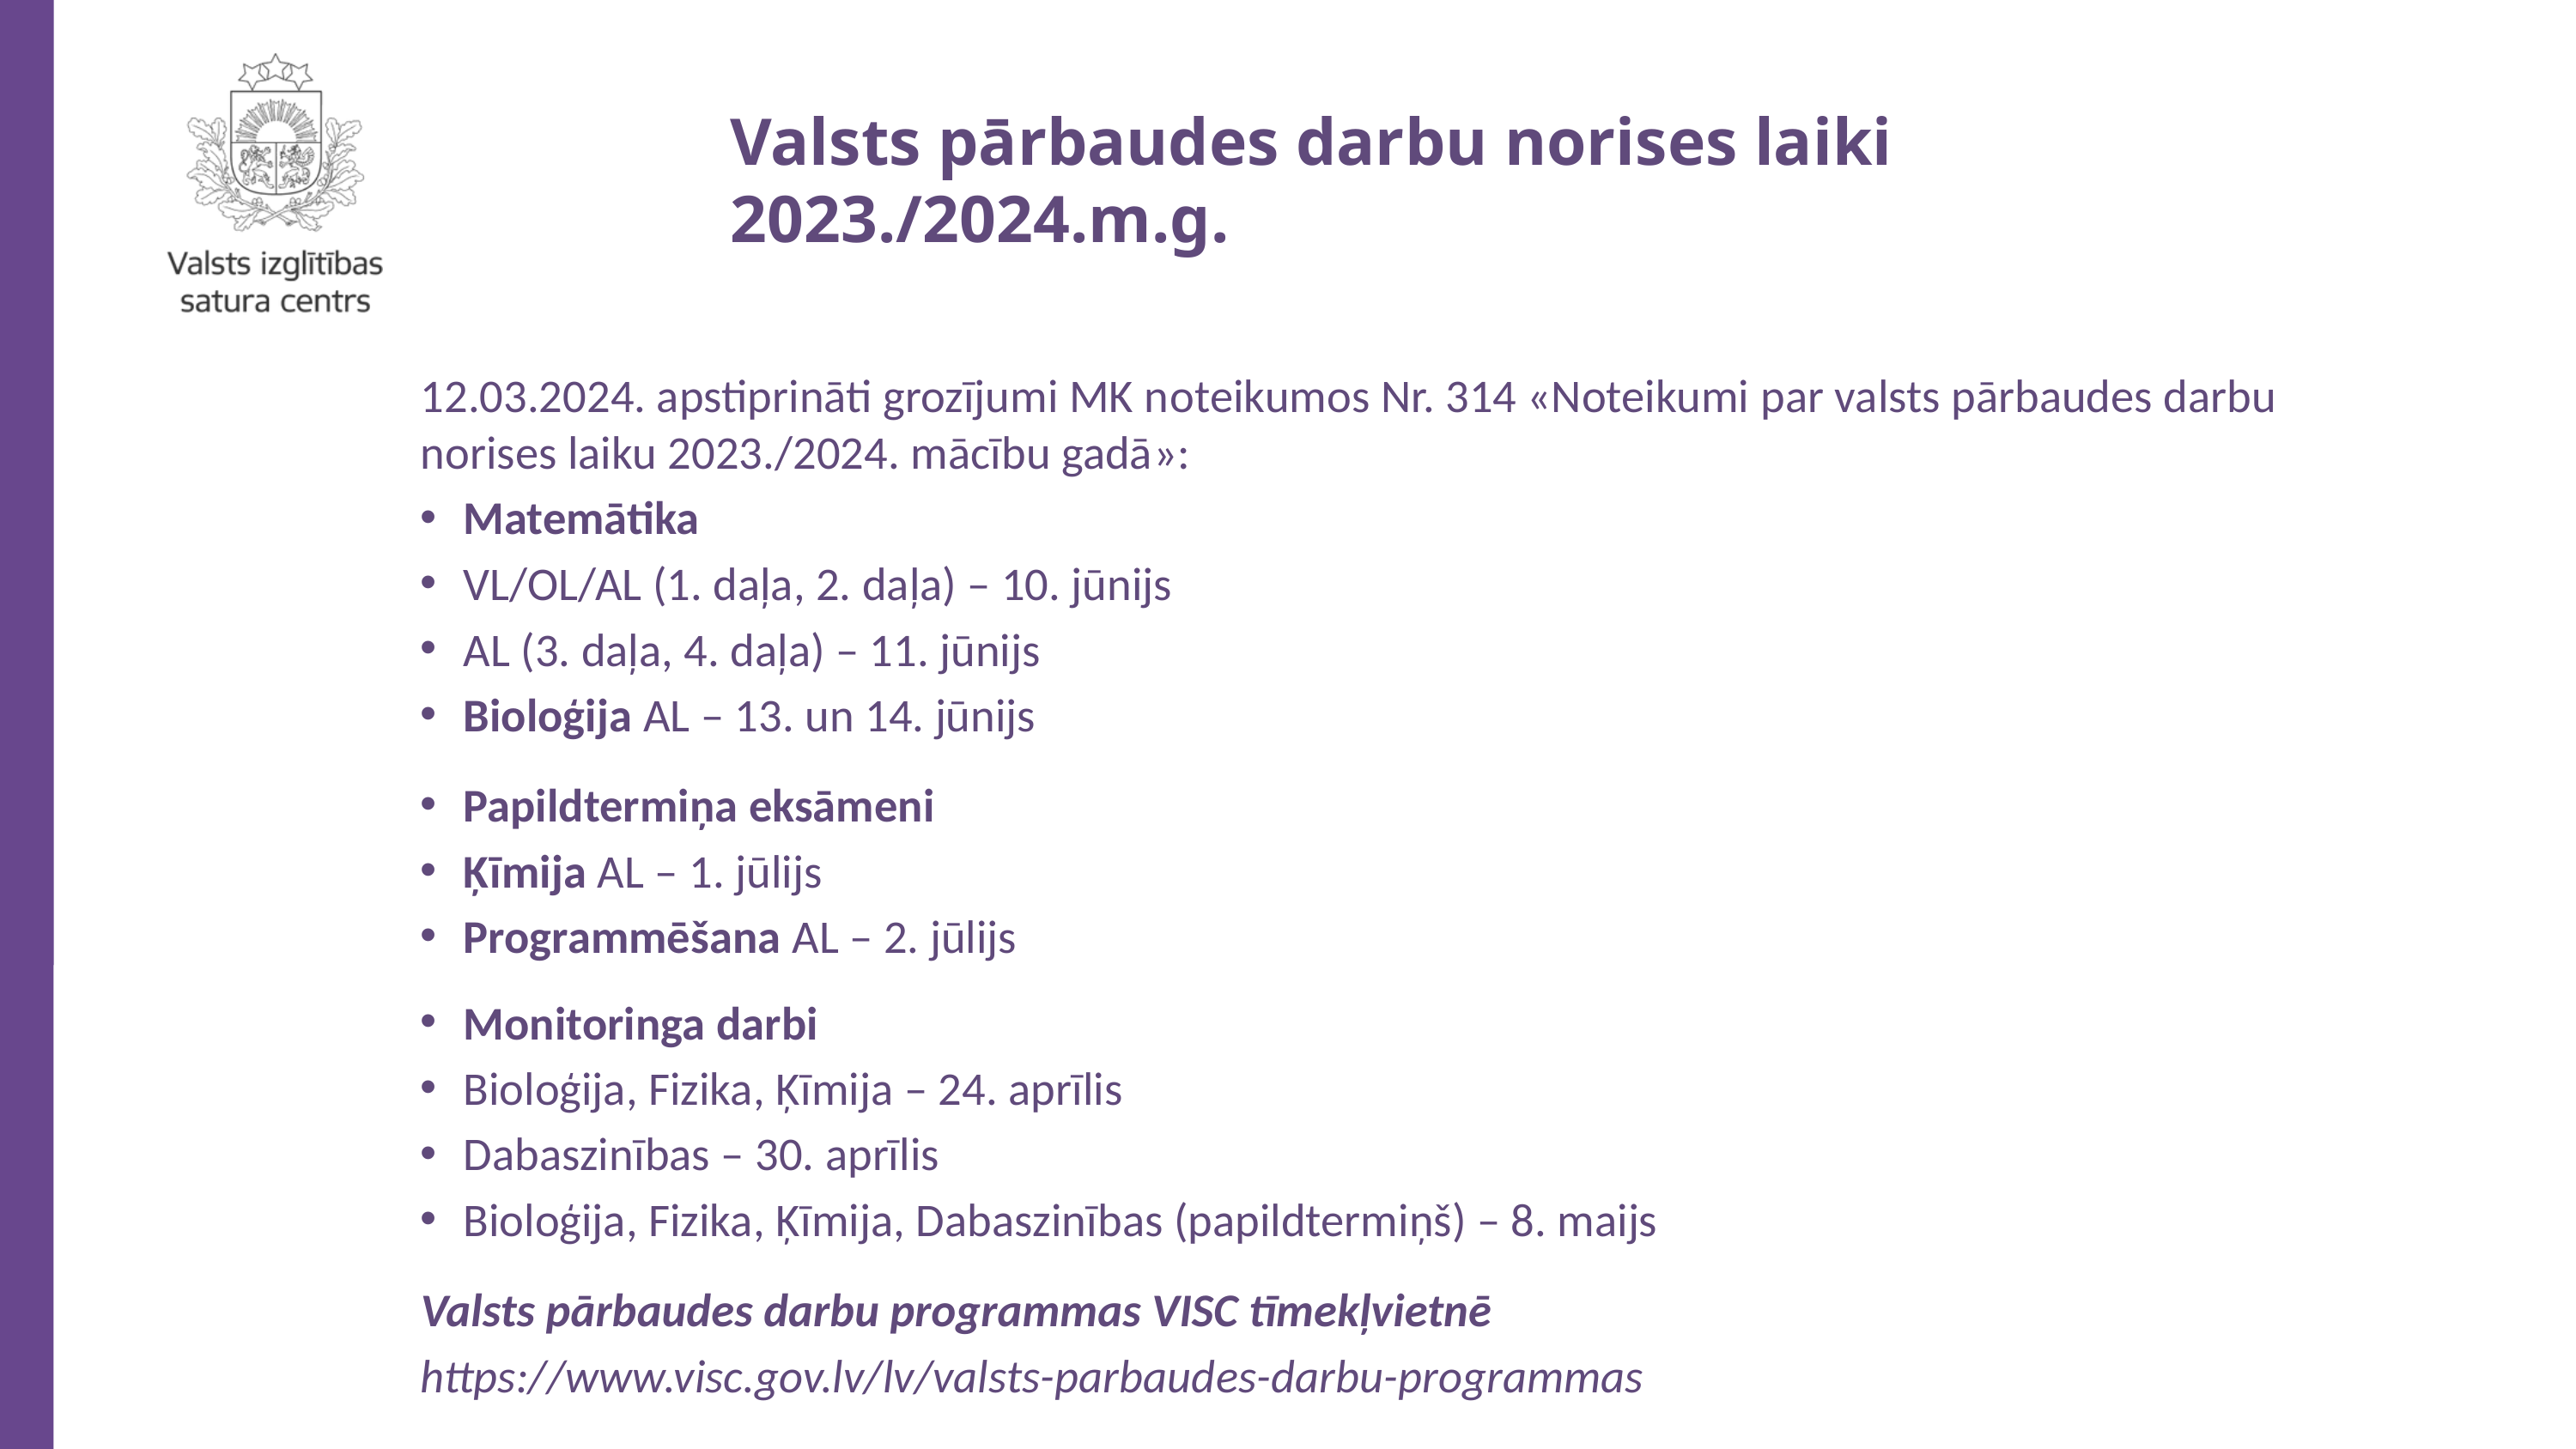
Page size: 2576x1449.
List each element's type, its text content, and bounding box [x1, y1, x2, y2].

text_box [166, 52, 383, 318]
text_box Valsts pārbaudes darbu norises laiki 2023./2024.m.g. [717, 94, 1923, 262]
text_box 12.03.2024. apstiprināti grozījumi MK noteikumos Nr. 314 «Noteikumi par valsts pārbaudes darbu norises laiku 2023./2024. mācību gadā»: Matemātika VL/OL/AL (1. daļa, 2. daļa) – 10. jūnijs AL (3. daļa, 4. daļa) – 11. jūnijs Bioloģija AL – 13. un 14. jūnijs Papildtermiņa eksāmeni Ķīmija AL – 1. jūlijs Programmēšana AL – 2. jūlijs Monitoringa darbi Bioloģija, Fizika, Ķīmija – 24. aprīlis Dabaszinības – 30. aprīlis Bioloģija, Fizika, Ķīmija, Dabaszinības (papildtermiņš) – 8. maijs Valsts pārbaudes darbu programmas VISC tīmekļvietnē https://www.visc.gov.lv/lv/valsts-parbaudes-darbu-programmas [407, 359, 2426, 1420]
